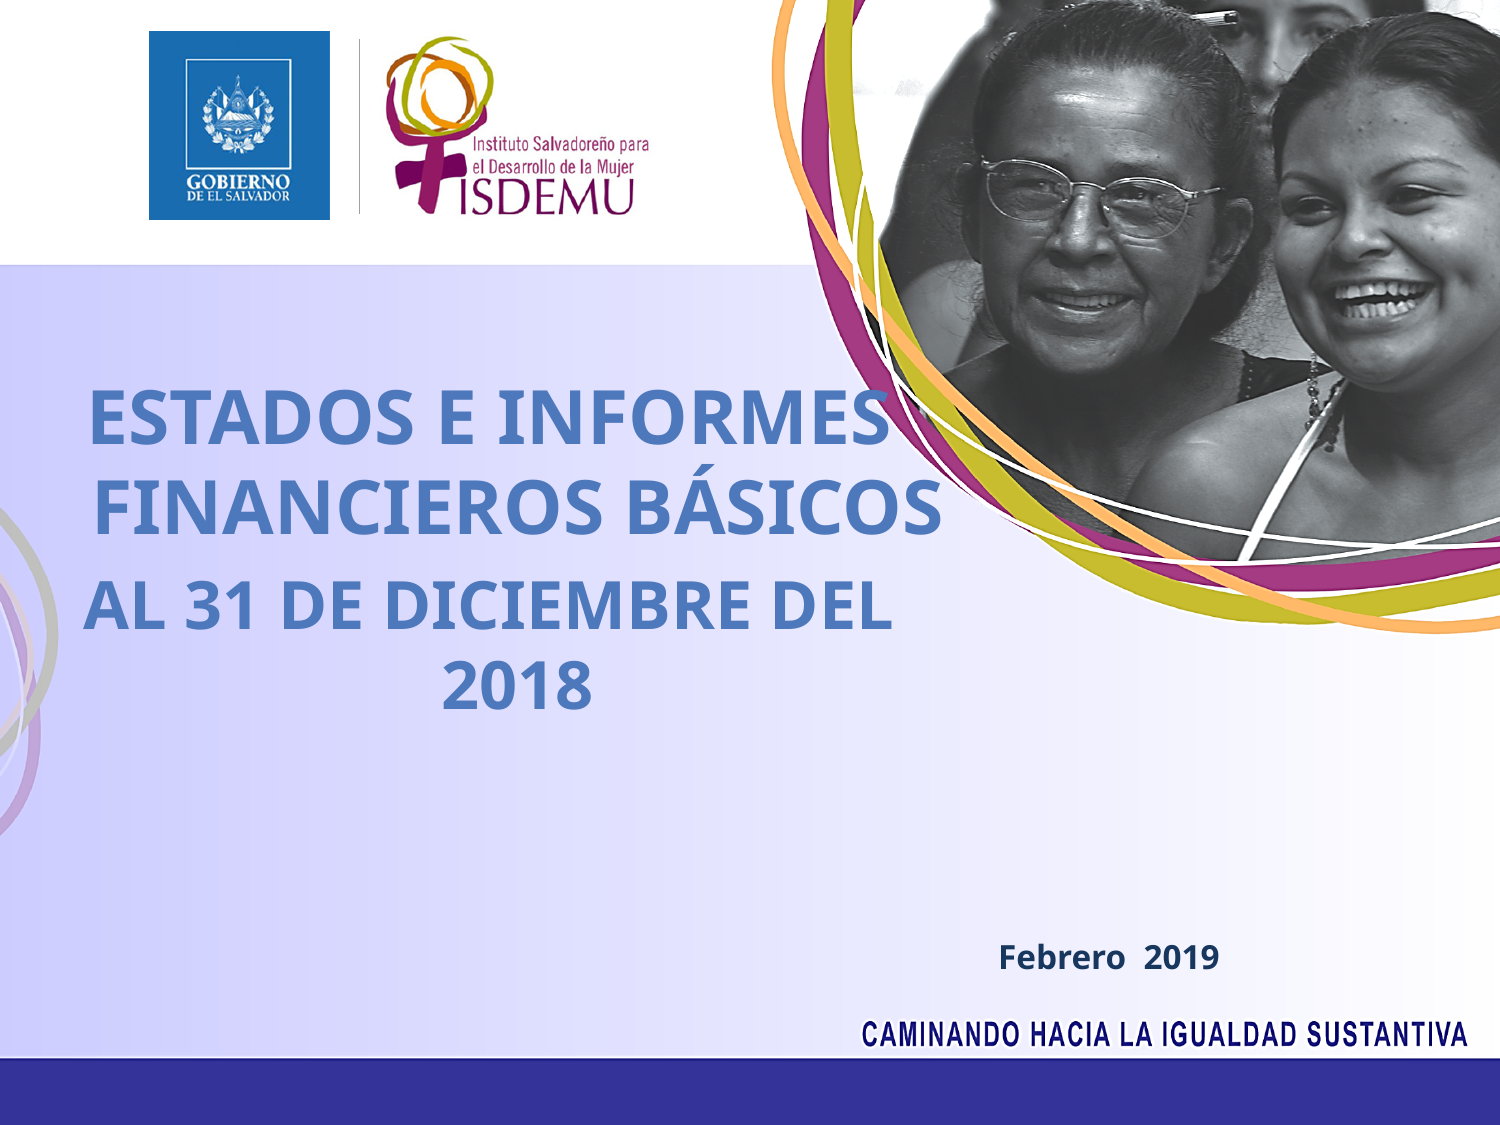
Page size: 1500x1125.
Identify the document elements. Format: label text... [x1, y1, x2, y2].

text_box ESTADOS E INFORMES FINANCIEROS BÁSICOS al 31 de DICIEMBRE del 2018 [5, 361, 974, 858]
picture [0, 0, 1500, 1125]
text_box Febrero 2019 [983, 928, 1235, 984]
text_box [53, 2, 739, 243]
